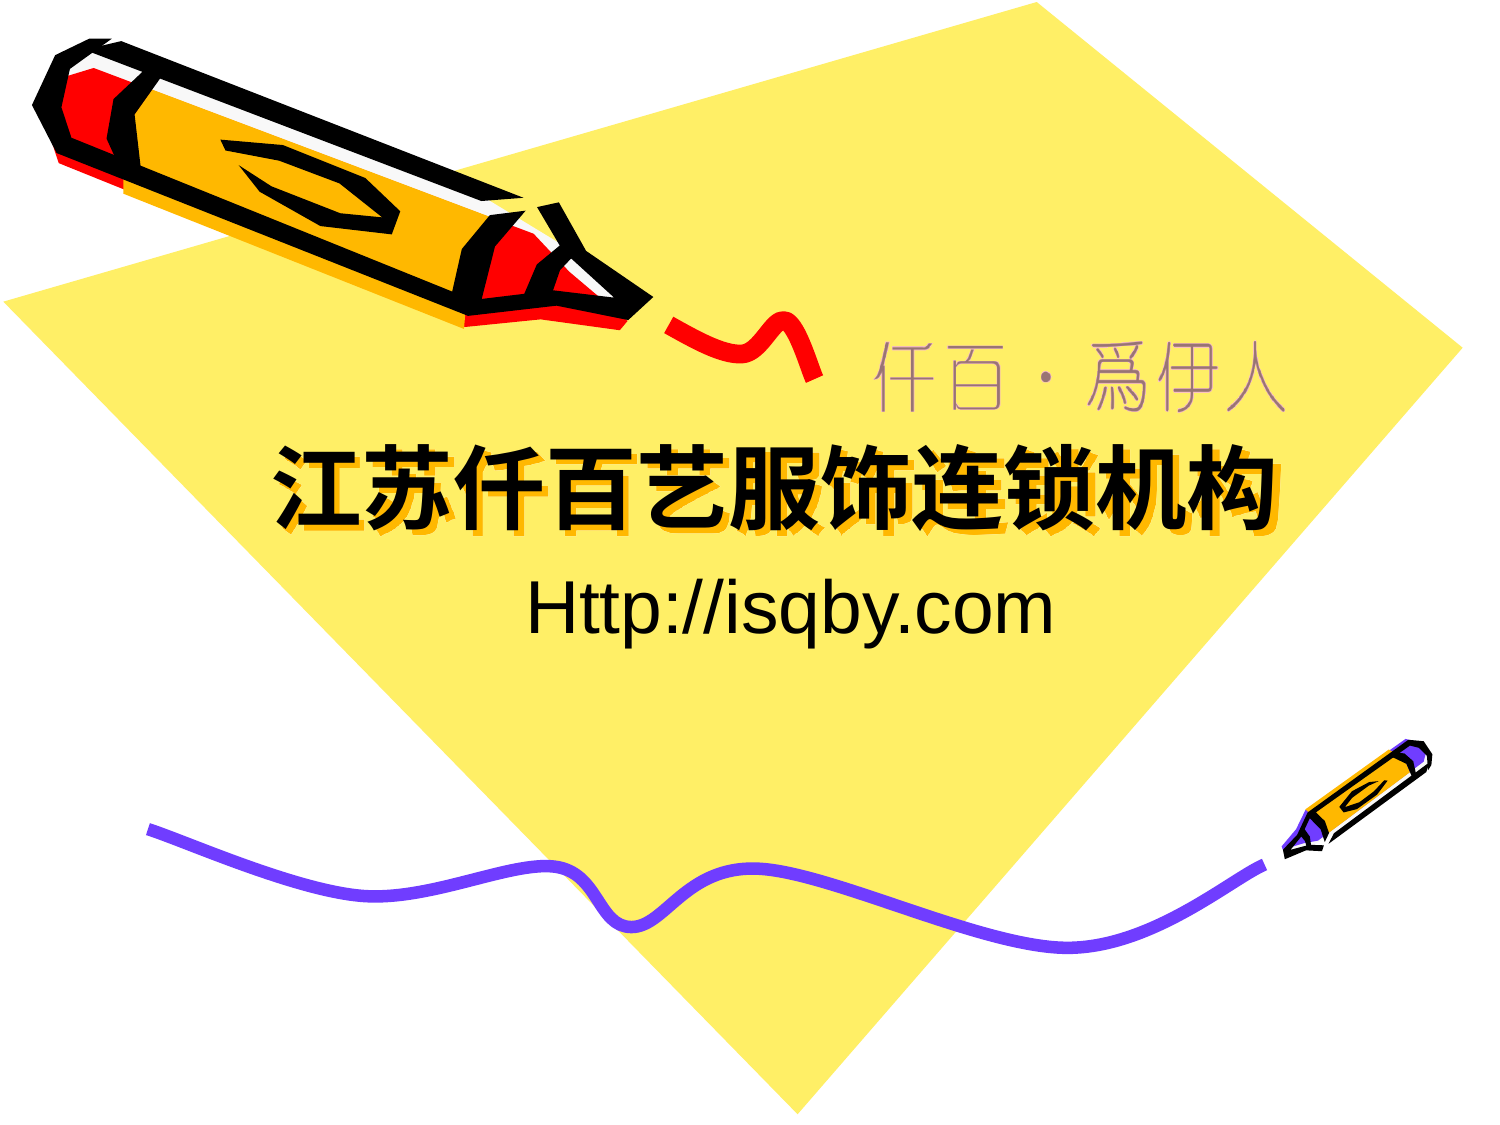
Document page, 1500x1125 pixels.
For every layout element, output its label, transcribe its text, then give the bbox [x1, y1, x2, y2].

picture [866, 330, 1287, 423]
subtitle Http://isqby.com [421, 550, 1161, 657]
title 江苏仟百艺服饰连锁机构 [222, 374, 1327, 598]
